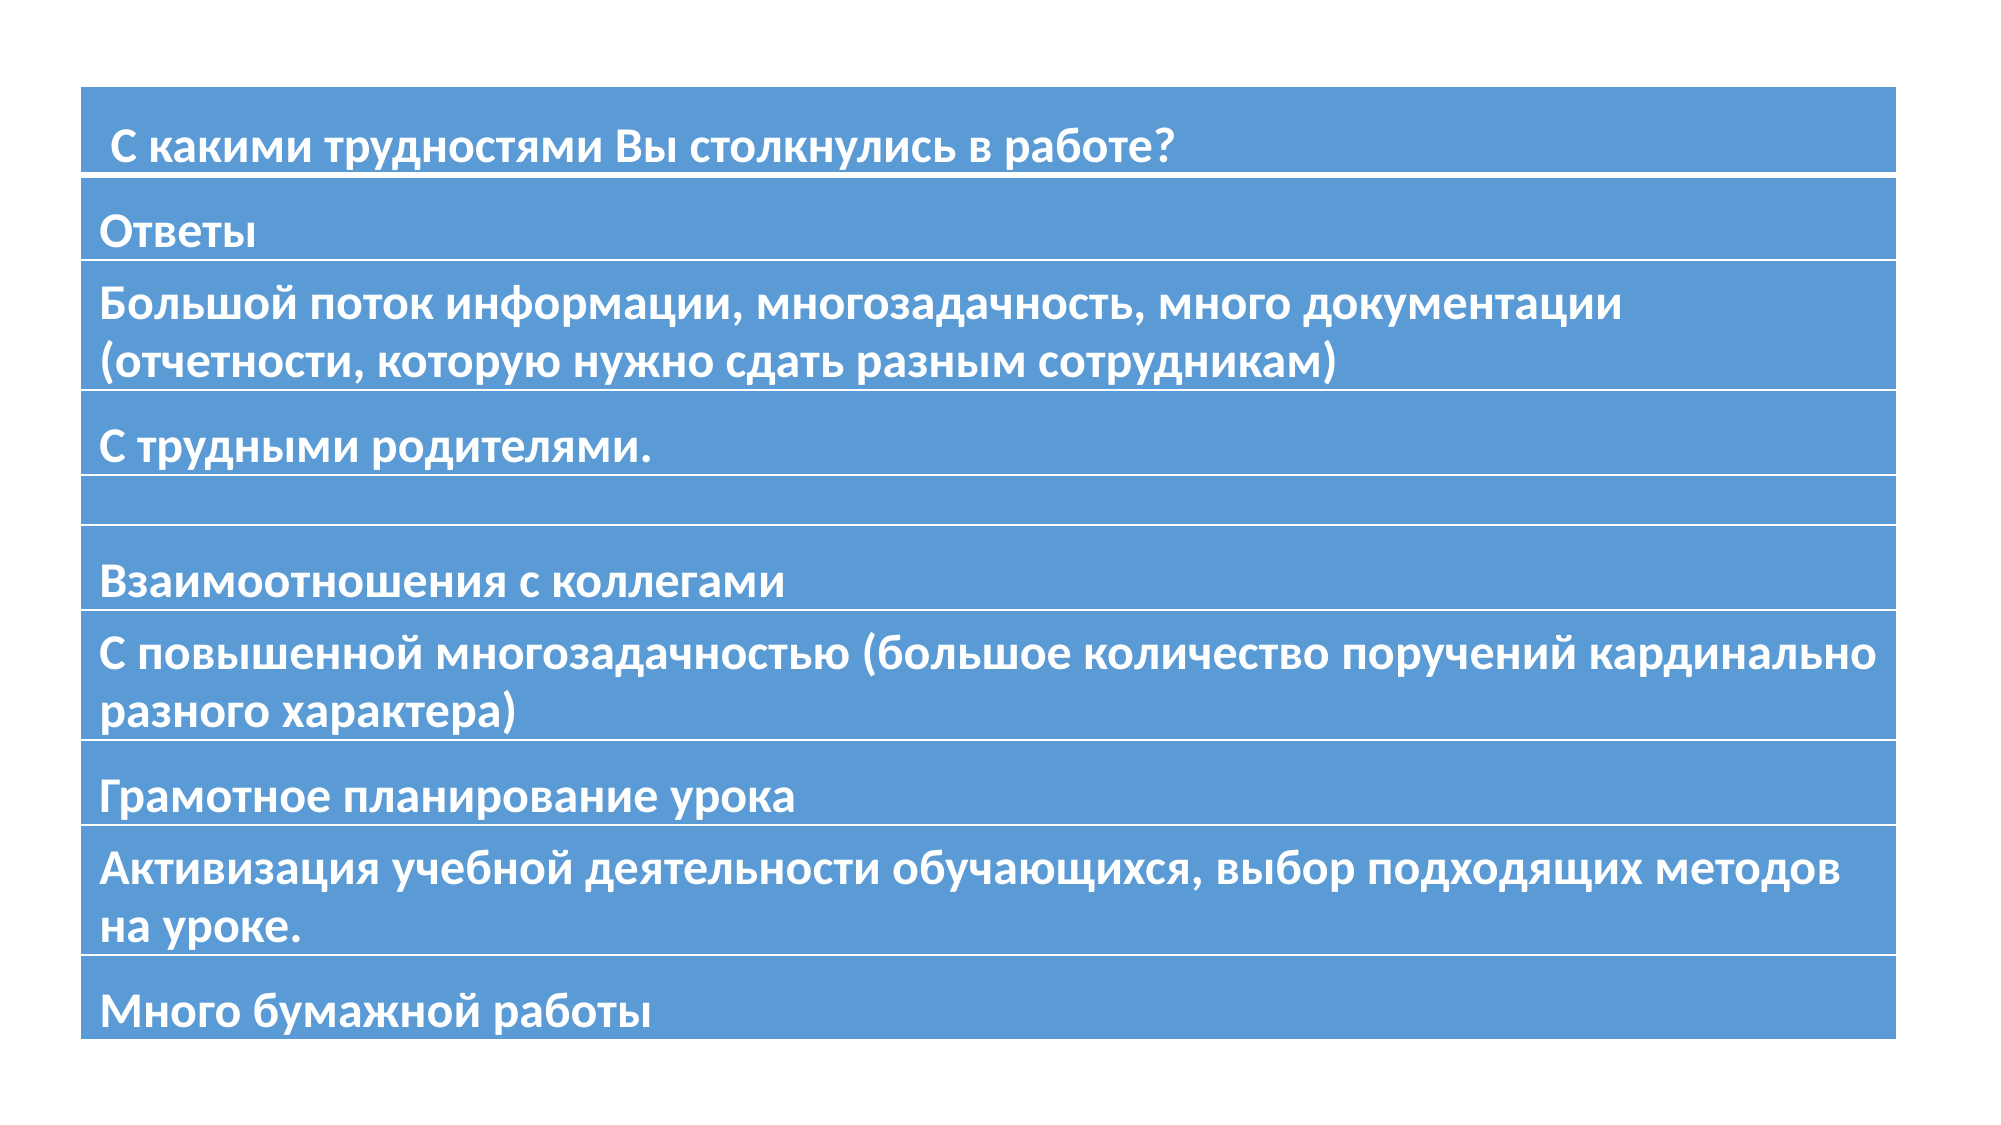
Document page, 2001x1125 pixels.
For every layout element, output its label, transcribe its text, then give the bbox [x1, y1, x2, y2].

table_cell Большой поток информации, многозадачность, много документации (отчетности, которую нужно сдать разным сотрудникам) [81, 261, 1896, 389]
table_header С какими трудностями Вы столкнулись в работе? [81, 87, 1896, 172]
table_cell Много бумажной работы [81, 956, 1896, 1039]
table_cell Активизация учебной деятельности обучающихся, выбор подходящих методов на уроке. [81, 826, 1896, 954]
table_cell Ответы [81, 178, 1896, 259]
table_cell Грамотное планирование урока [81, 741, 1896, 824]
table_cell [81, 476, 1896, 524]
table_cell Взаимоотношения с коллегами [81, 526, 1896, 609]
table_cell С трудными родителями. [81, 391, 1896, 474]
table_cell С повышенной многозадачностью (большое количество поручений кардинально разного характера) [81, 611, 1896, 739]
